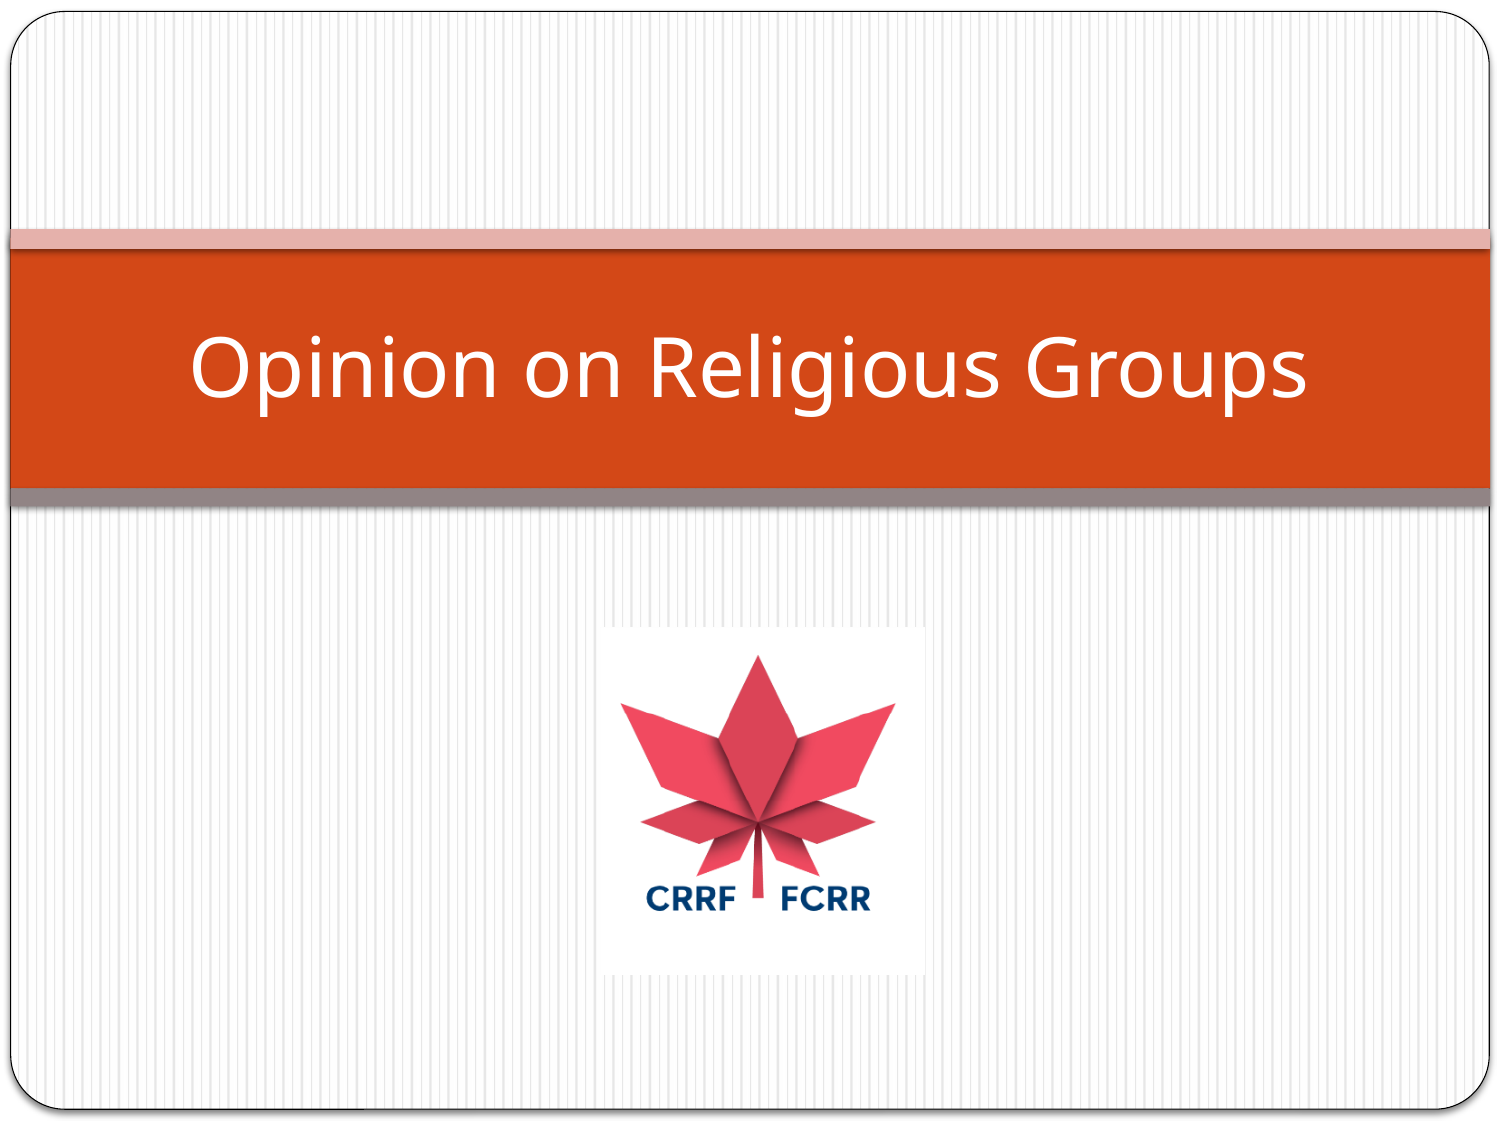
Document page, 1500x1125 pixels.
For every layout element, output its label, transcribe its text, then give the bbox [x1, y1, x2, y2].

picture [599, 627, 926, 976]
title Opinion on Religious Groups [75, 247, 1425, 489]
